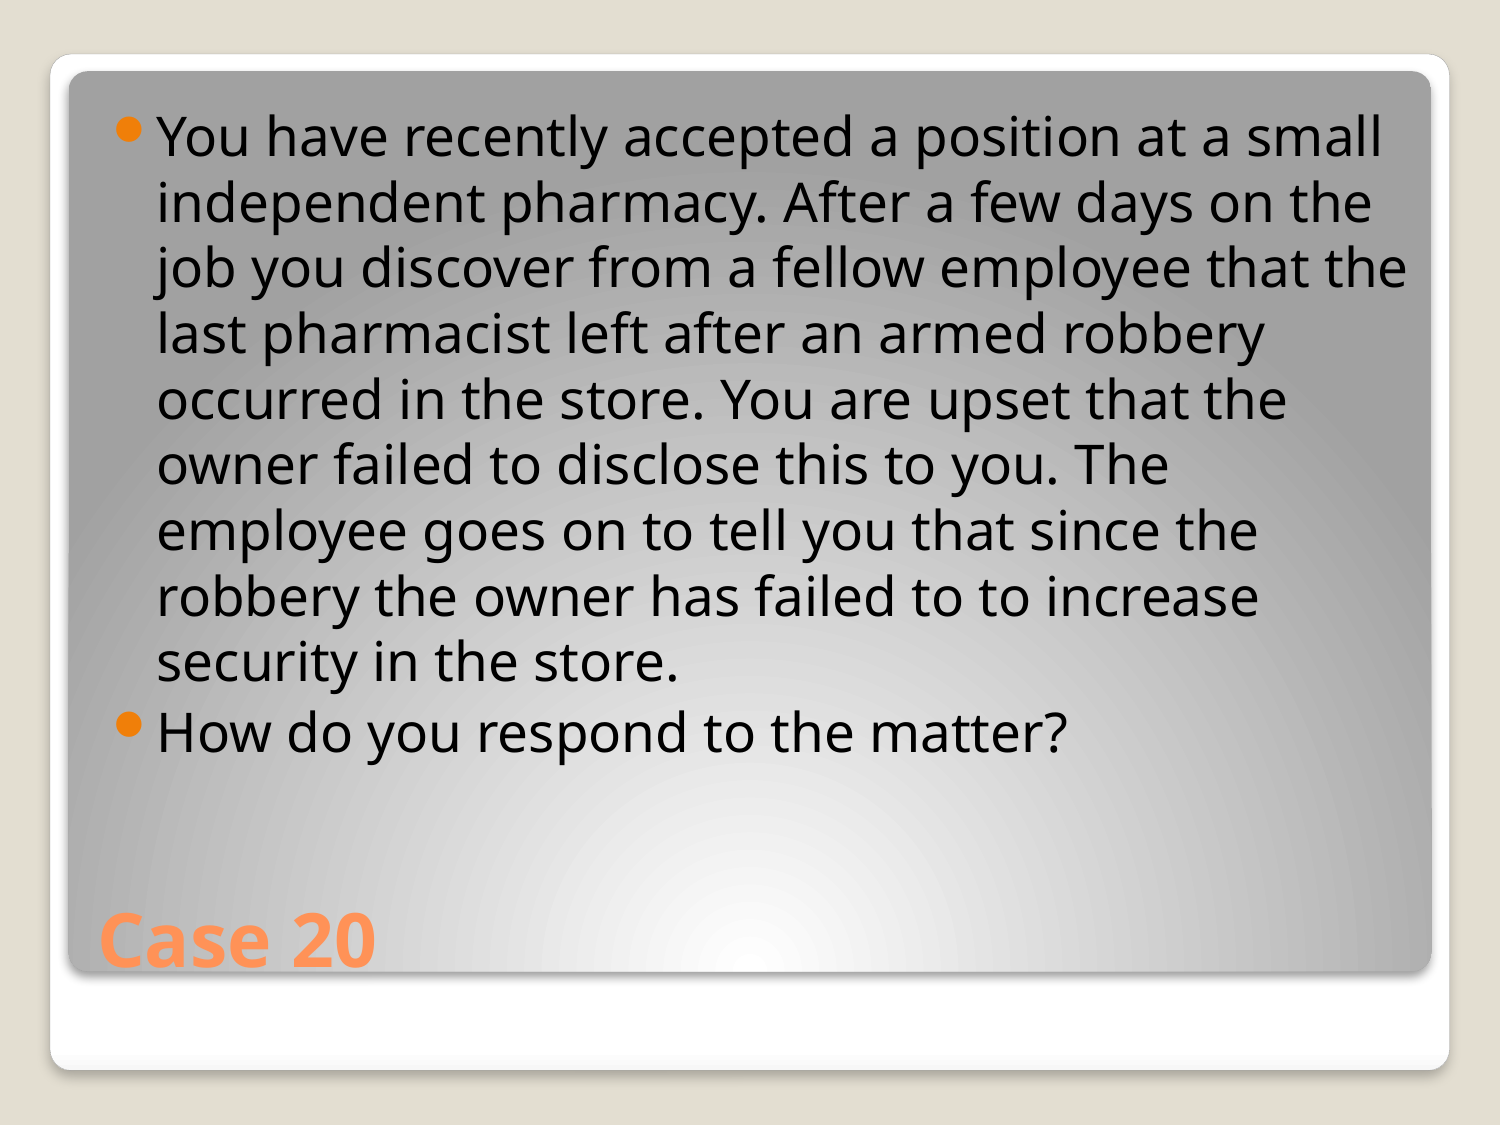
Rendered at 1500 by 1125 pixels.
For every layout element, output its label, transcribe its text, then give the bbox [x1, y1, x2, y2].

title Case 20 [82, 817, 1425, 990]
list You have recently accepted a position at a small independent pharmacy. After a few days on the job you discover from a fellow employee that the last pharmacist left after an armed robbery occurred in the store. You are upset that the owner failed to disclose this to you. The employee goes on to tell you that since the robbery the owner has failed to to increase security in the store. How do you respond to the matter? [82, 86, 1425, 774]
